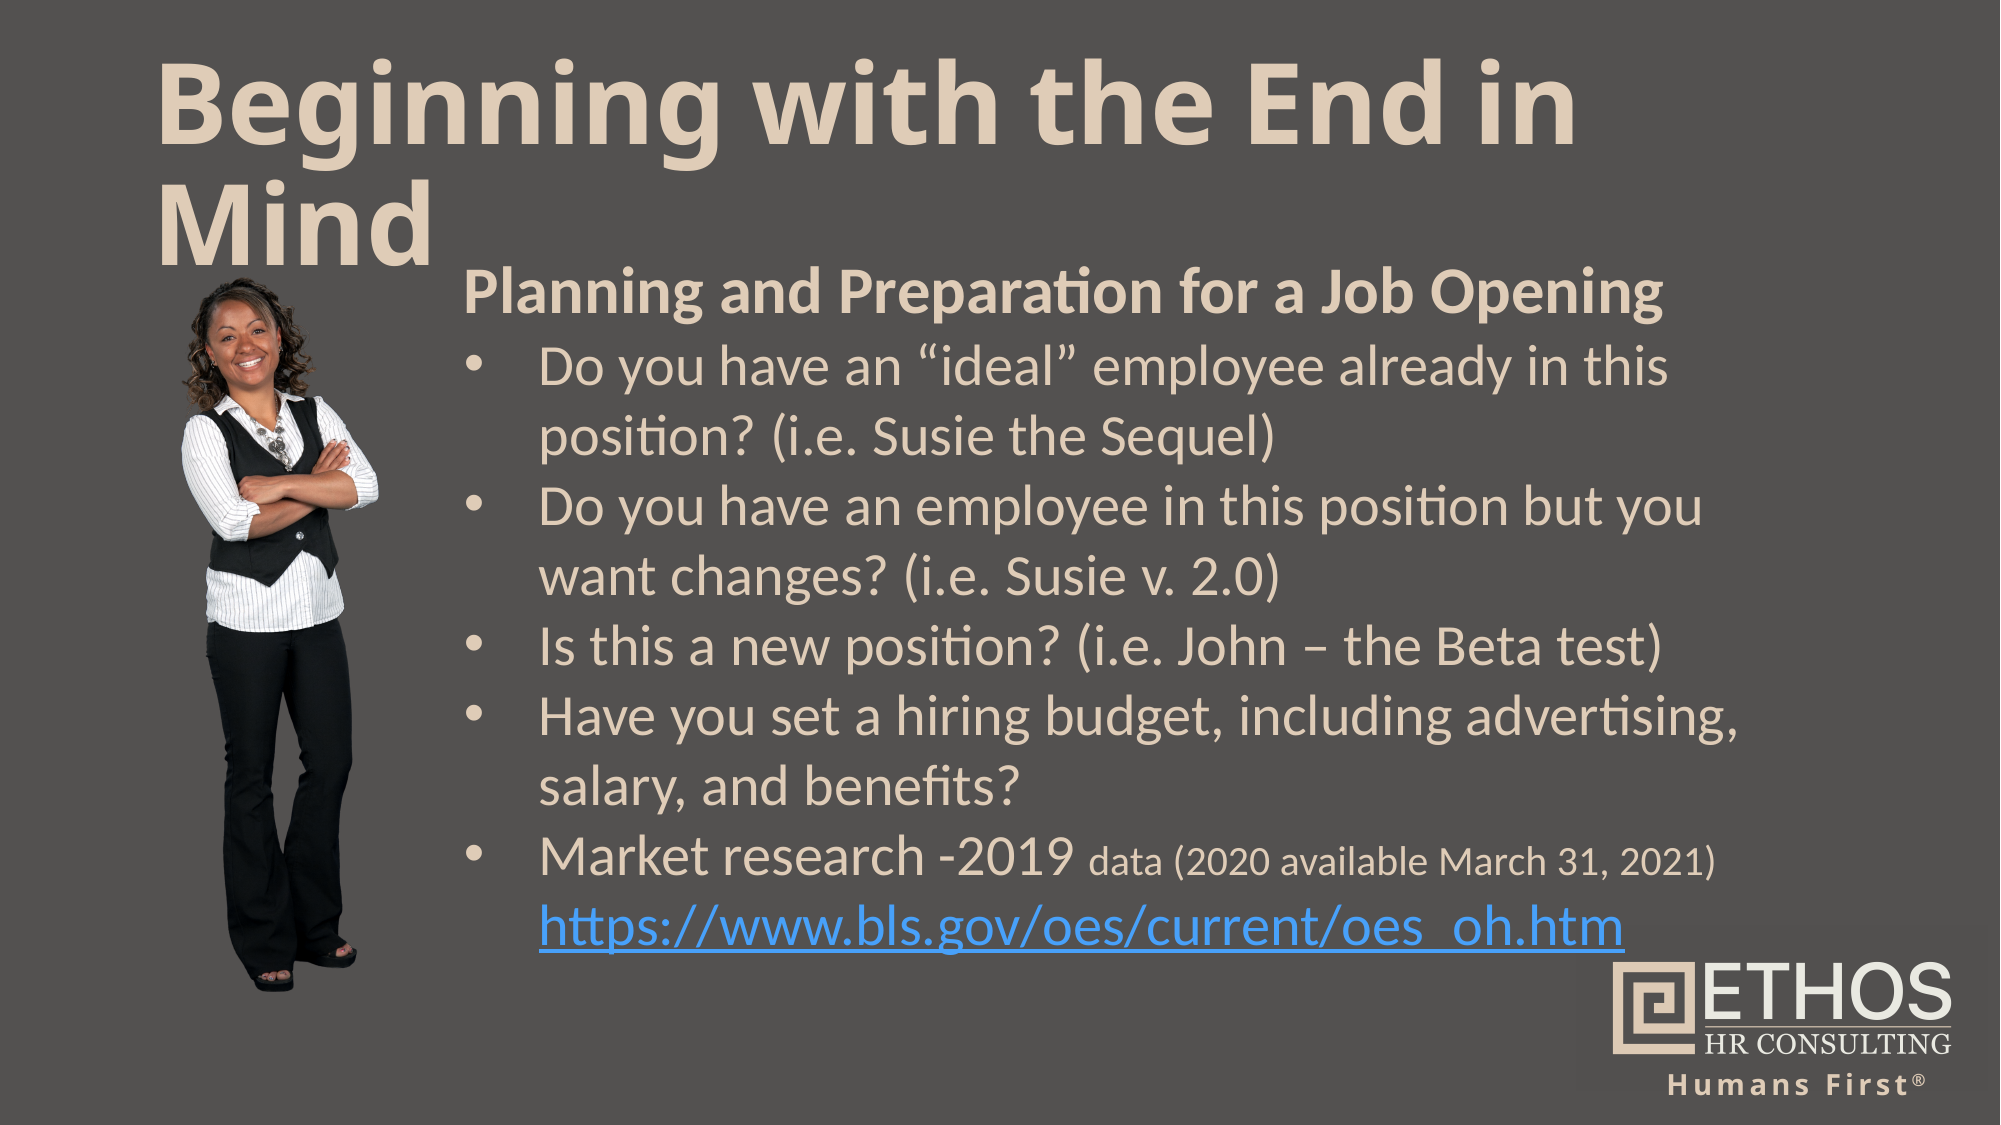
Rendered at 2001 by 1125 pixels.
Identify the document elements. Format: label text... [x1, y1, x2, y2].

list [180, 277, 379, 992]
picture [1778, 1082, 1784, 1091]
text_box Planning and Preparation for a Job Opening Do you have an “ideal” employee already in this position? (i.e. Susie the Sequel) Do you have an employee in this position but you want changes? (i.e. Susie v. 2.0) Is this a new position? (i.e. John – the Beta test) Have you set a hiring budget, including advertising, salary, and benefits? Market research -2019 data (2020 available March 31, 2021) https://www.bls.gov/oes/current/oes_oh.htm [449, 239, 1792, 1025]
picture [1733, 1082, 1738, 1091]
title Beginning with the End in Mind [137, 59, 1863, 278]
picture [1576, 925, 1988, 1091]
picture [1723, 1082, 1728, 1091]
picture [1673, 1086, 1681, 1091]
